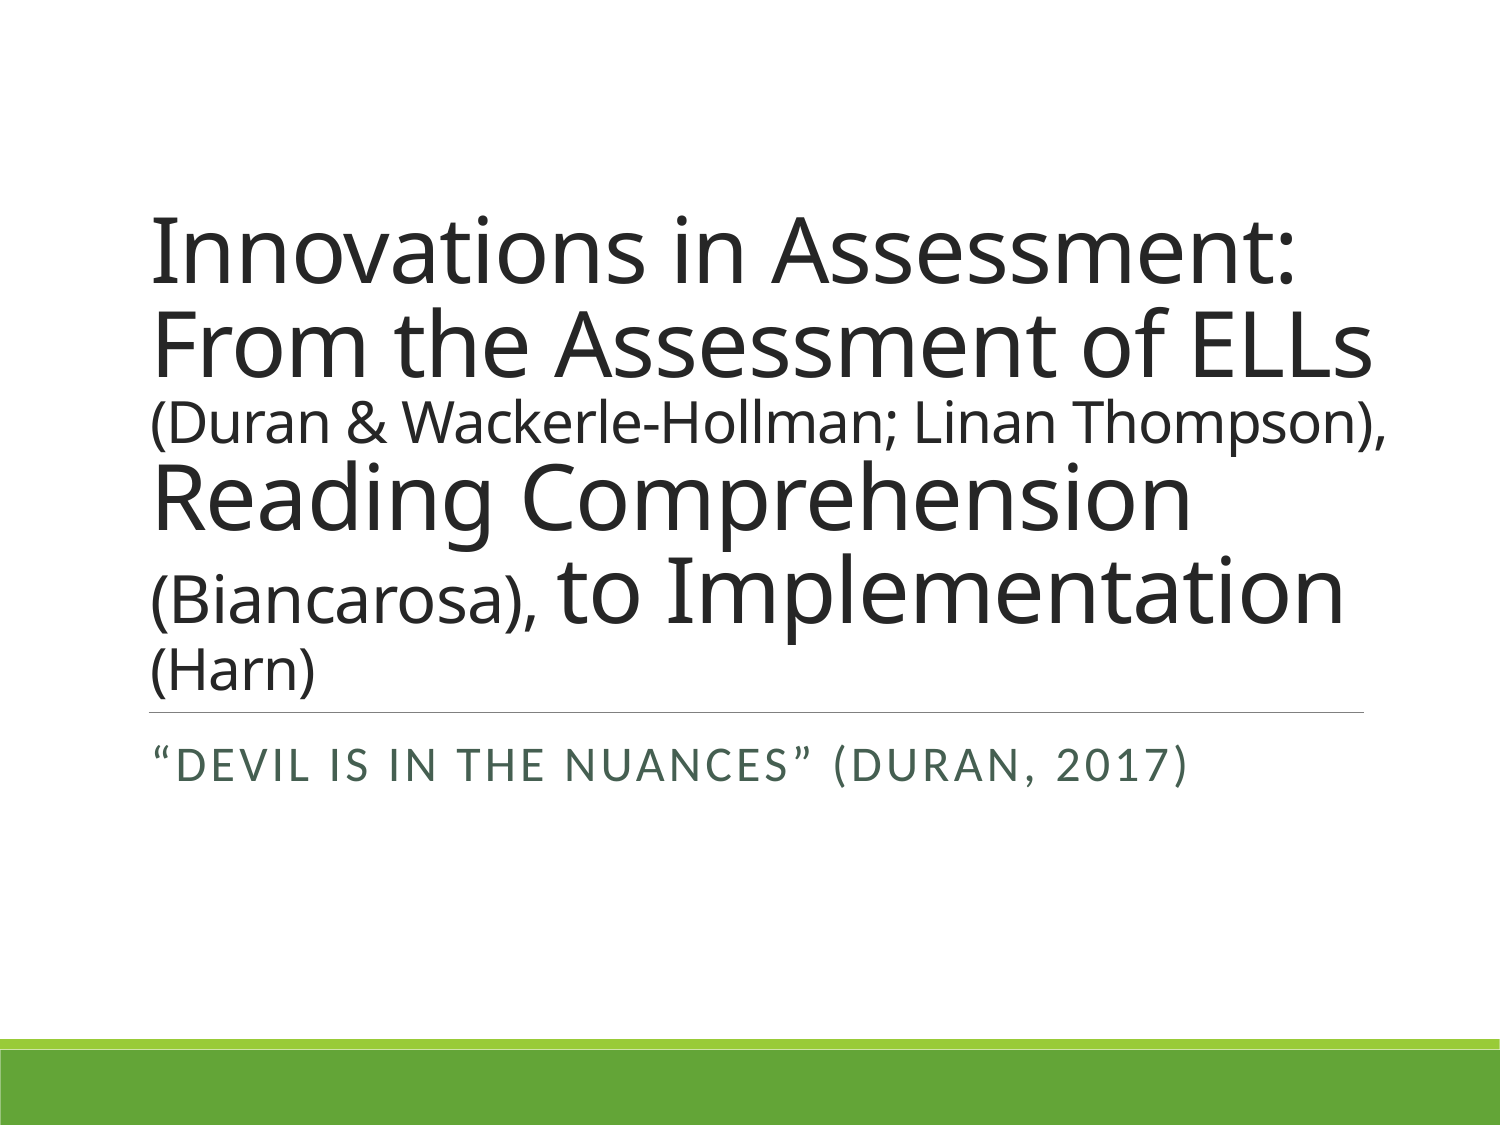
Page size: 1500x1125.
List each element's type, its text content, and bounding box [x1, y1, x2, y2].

subtitle “Devil is in the nuances” (Duran, 2017) [135, 730, 1373, 919]
title Innovations in Assessment: From the Assessment of ELLs (Duran & Wackerle-Hollman; Linan Thompson), Reading Comprehension (Biancarosa), to Implementation (Harn) [135, 124, 1472, 710]
